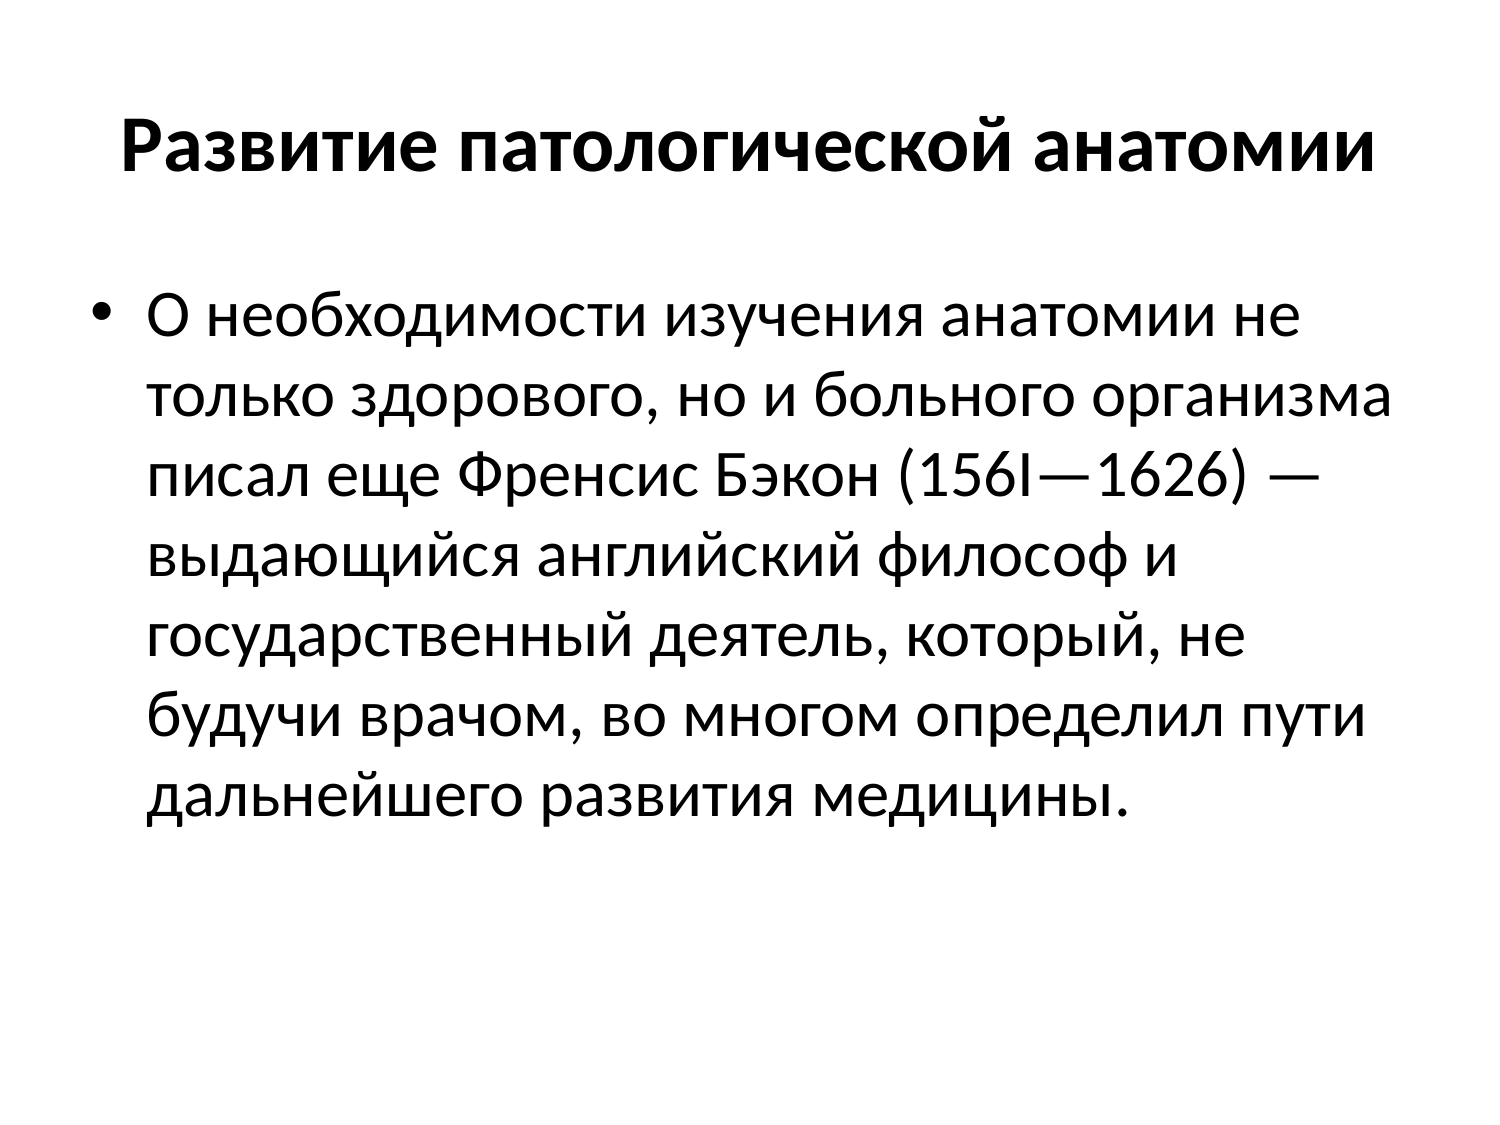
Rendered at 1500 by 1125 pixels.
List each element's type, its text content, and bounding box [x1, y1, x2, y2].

list О необходимости изучения анатомии не только здорового, но и больного организма писал еще Френсис Бэкон (156I—1626) — выдающийся английский философ и государственный деятель, который, не будучи врачом, во многом определил пути дальнейшего развития медицины. [74, 262, 1426, 1006]
title Развитие патологической анатомии [74, 44, 1426, 233]
